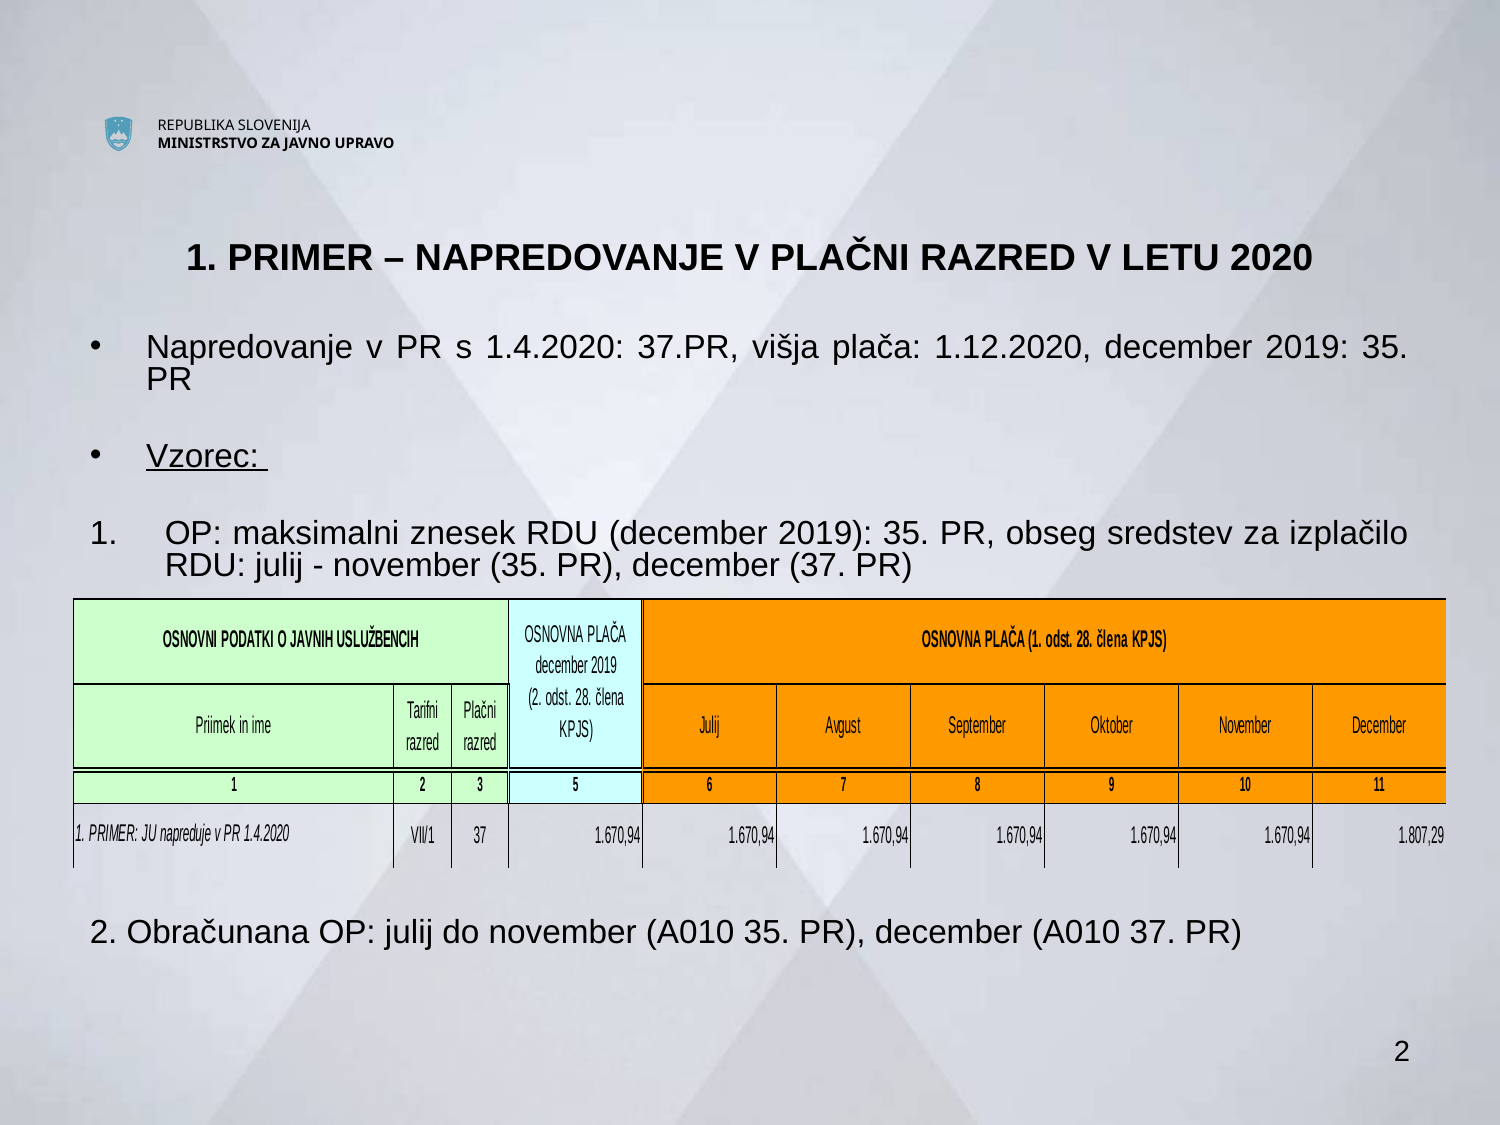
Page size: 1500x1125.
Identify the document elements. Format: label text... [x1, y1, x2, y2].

slide_number 2 [1074, 1024, 1425, 1103]
list Napredovanje v PR s 1.4.2020: 37.PR, višja plača: 1.12.2020, december 2019: 35. PR Vzorec: OP: maksimalni znesek RDU (december 2019): 35. PR, obseg sredstev za izplačilo RDU: julij - november (35. PR), december (37. PR) 2. Obračunana OP: julij do november (A010 35. PR), december (A010 37. PR) [75, 877, 1425, 1047]
list Napredovanje v PR s 1.4.2020: 37.PR, višja plača: 1.12.2020, december 2019: 35. PR Vzorec: OP: maksimalni znesek RDU (december 2019): 35. PR, obseg sredstev za izplačilo RDU: julij - november (35. PR), december (37. PR) 2. Obračunana OP: julij do november (A010 35. PR), december (A010 37. PR) [75, 278, 1425, 596]
picture [0, 0, 1500, 1125]
title 1. PRIMER – NAPREDOVANJE V PLAČNI RAZRED V LETU 2020 [75, 45, 1425, 233]
